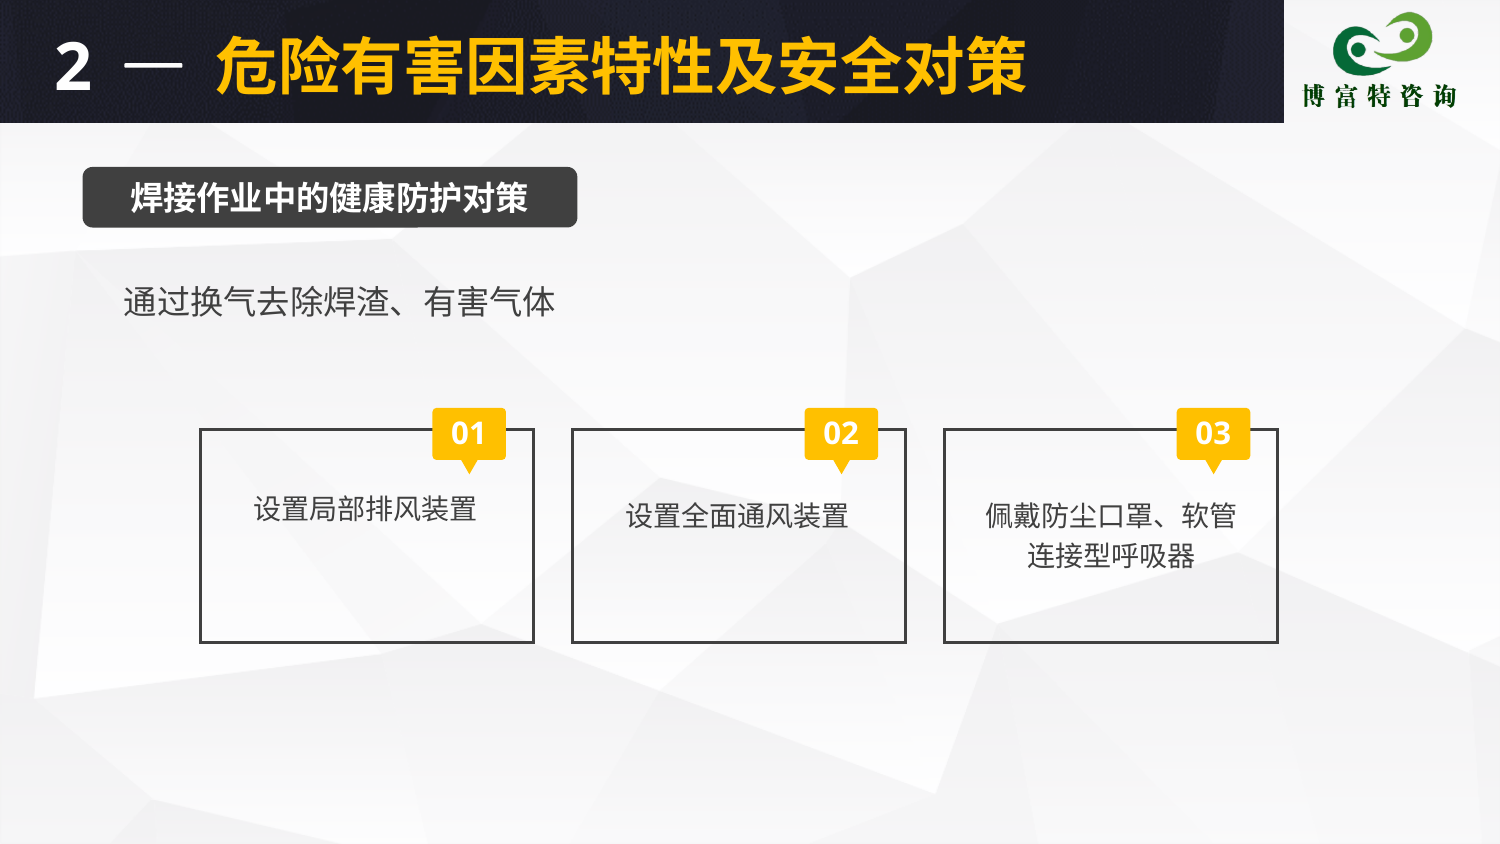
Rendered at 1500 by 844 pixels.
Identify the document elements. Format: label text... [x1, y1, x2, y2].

picture [0, 0, 1500, 844]
text_box [123, 62, 184, 69]
text_box 设置全面通风装置 [597, 486, 879, 621]
text_box [944, 428, 1279, 643]
text_box 2 [39, 16, 108, 111]
text_box 01 [431, 406, 508, 477]
text_box 通过换气去除焊渣、有害气体 [109, 274, 600, 329]
text_box [199, 428, 535, 643]
text_box 危险有害因素特性及安全对策 [201, 19, 1338, 110]
text_box 03 [1175, 406, 1252, 477]
text_box 焊接作业中的健康防护对策 [82, 166, 578, 228]
text_box 佩戴防尘口罩、软管连接型呼吸器 [970, 486, 1252, 621]
text_box 设置局部排风装置 [225, 486, 507, 621]
text_box [571, 428, 907, 643]
text_box 02 [803, 406, 880, 477]
